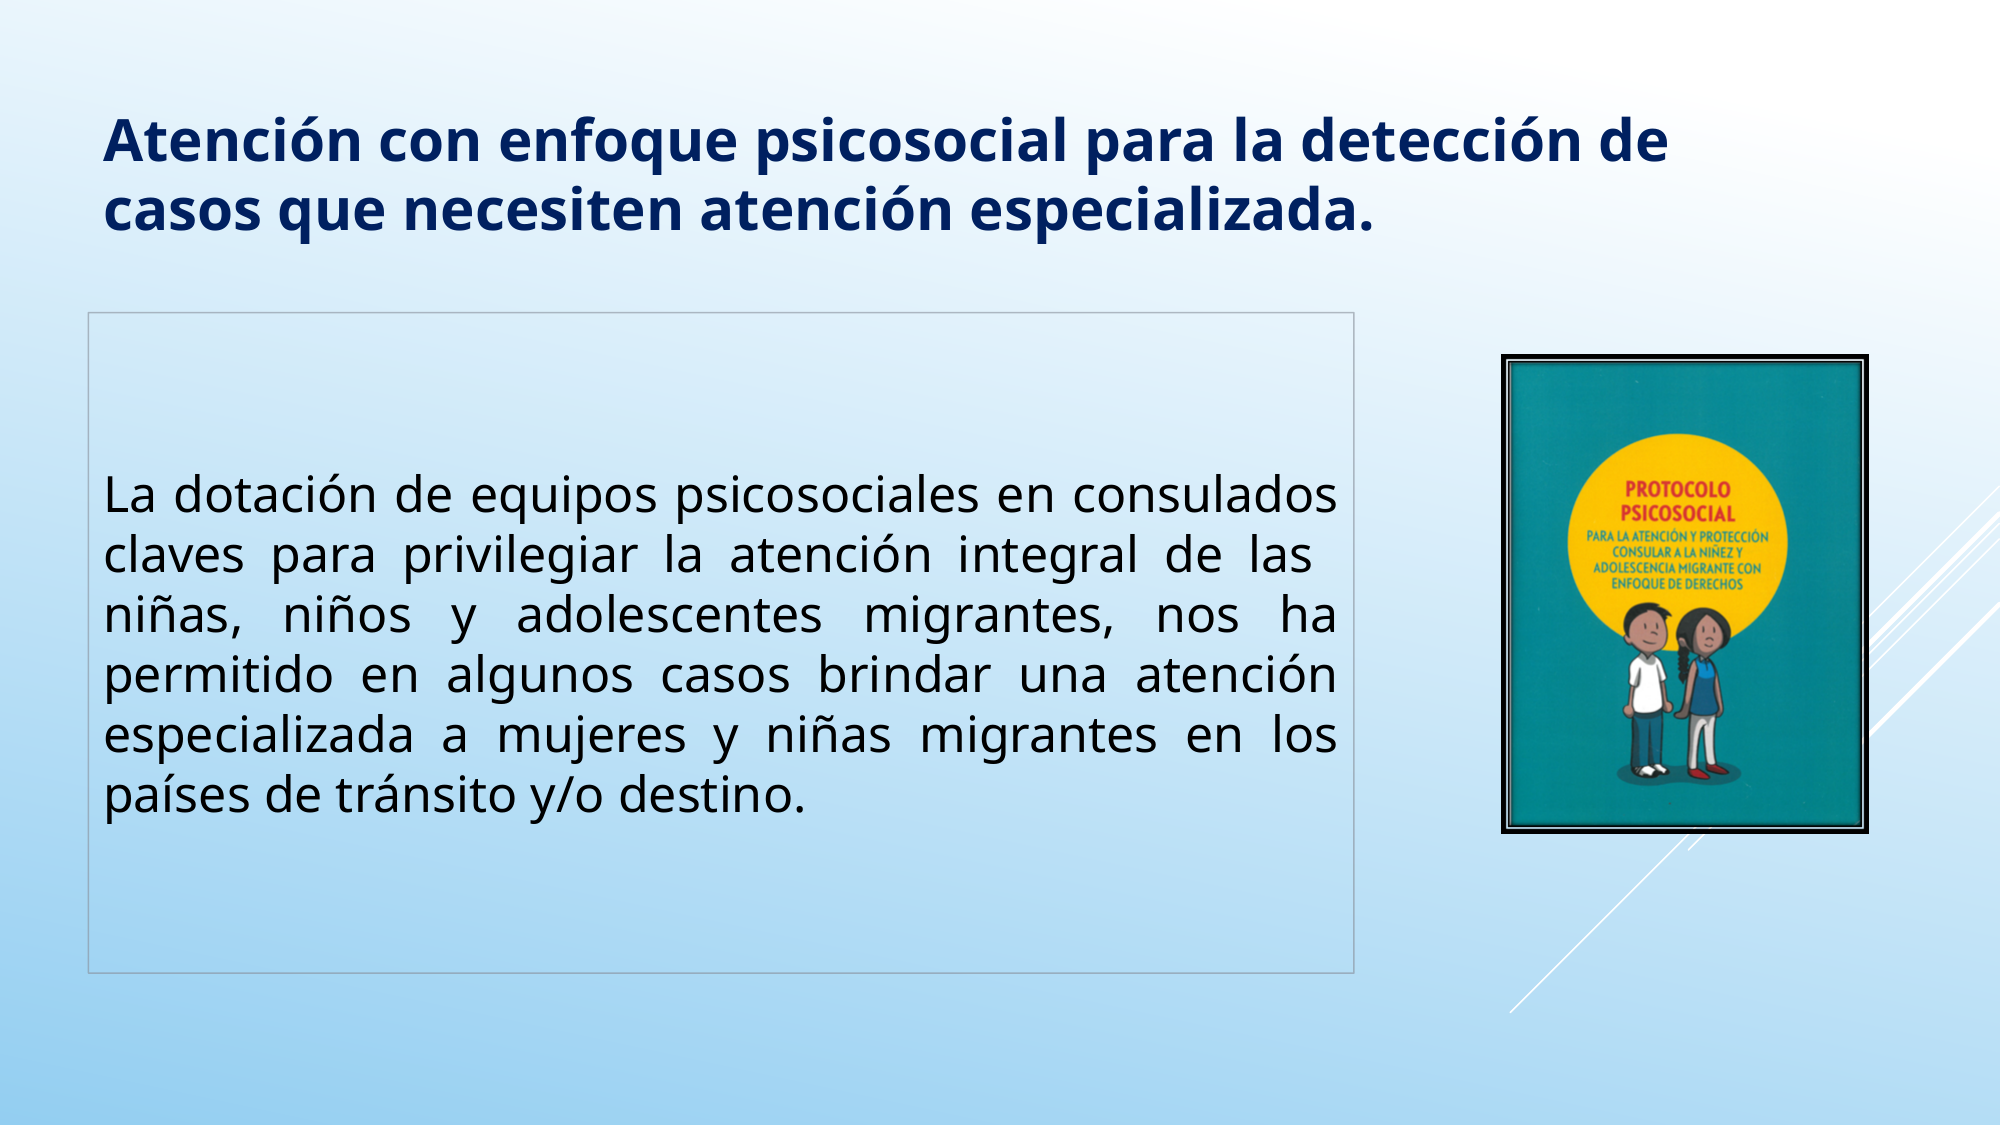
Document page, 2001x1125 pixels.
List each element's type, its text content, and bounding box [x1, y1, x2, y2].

list Atención con enfoque psicosocial para la detección de casos que necesiten atención especializada. [88, 77, 1752, 338]
picture [1501, 354, 1869, 834]
text_box La dotación de equipos psicosociales en consulados claves para privilegiar la atención integral de las niñas, niños y adolescentes migrantes, nos ha permitido en algunos casos brindar una atención especializada a mujeres y niñas migrantes en los países de tránsito y/o destino. [88, 312, 1355, 974]
